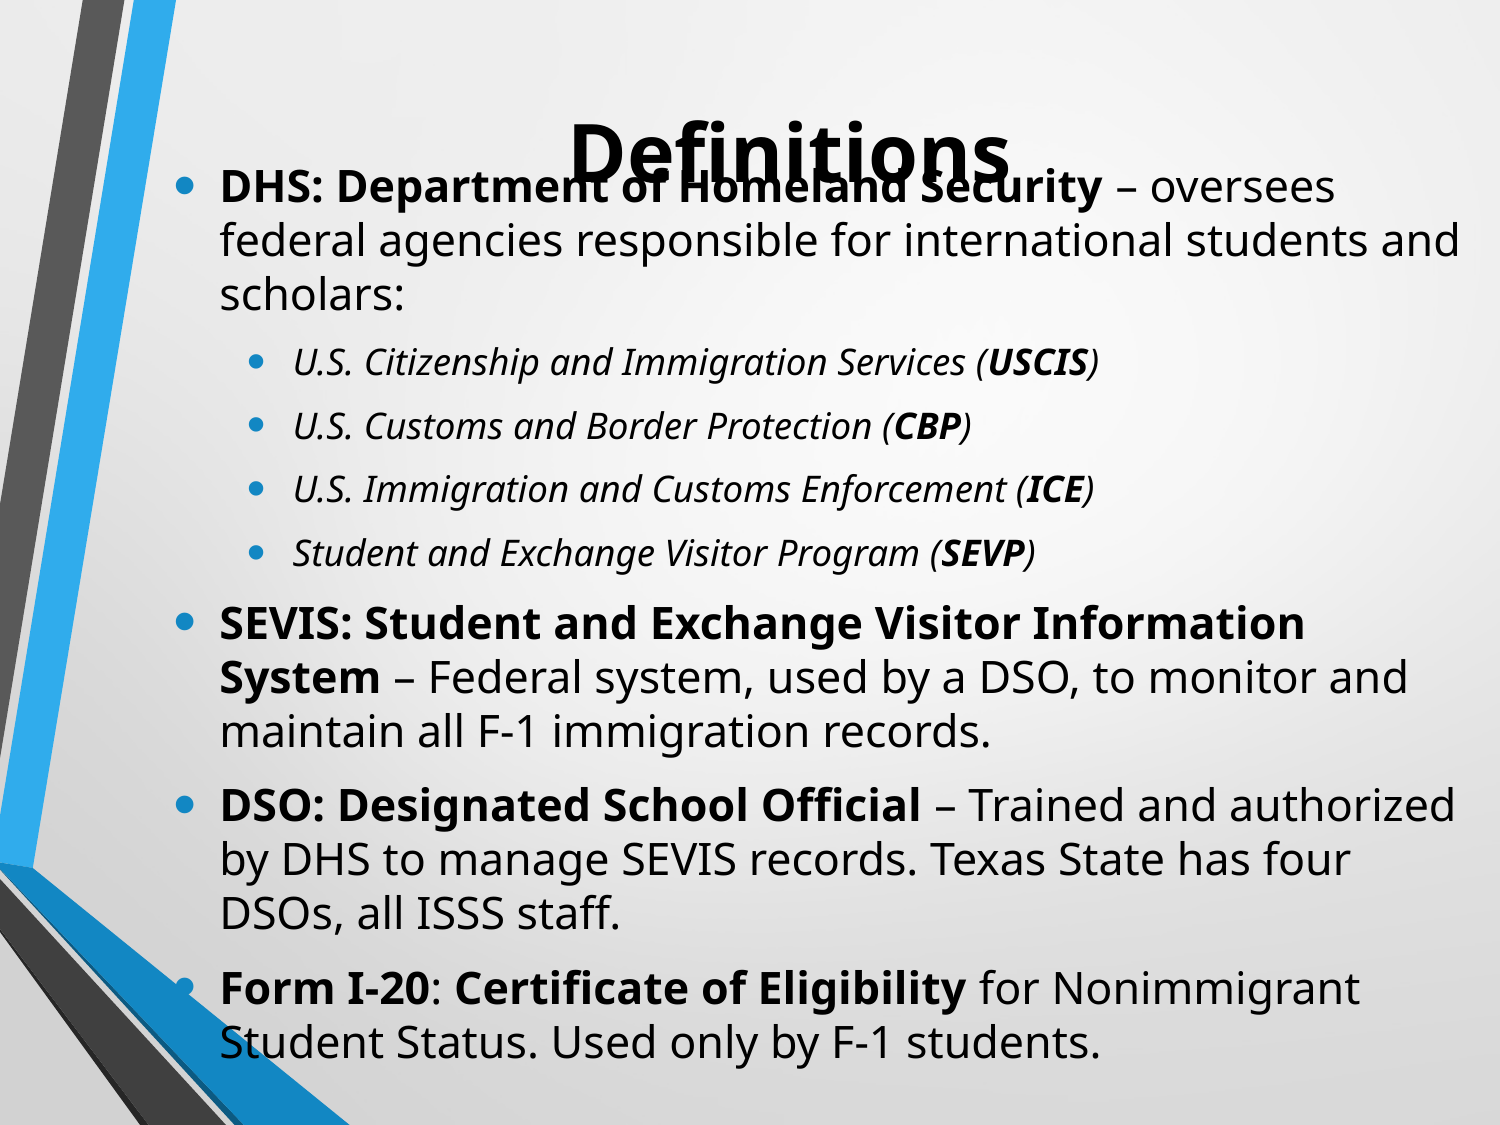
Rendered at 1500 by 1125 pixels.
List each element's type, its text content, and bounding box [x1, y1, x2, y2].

title Definitions [174, 93, 1404, 149]
list DHS: Department of Homeland Security – oversees federal agencies responsible for international students and scholars: U.S. Citizenship and Immigration Services (USCIS) U.S. Customs and Border Protection (CBP) U.S. Immigration and Customs Enforcement (ICE) Student and Exchange Visitor Program (SEVP) SEVIS: Student and Exchange Visitor Information System – Federal system, used by a DSO, to monitor and maintain all F-1 immigration records. DSO: Designated School Official – Trained and authorized by DHS to manage SEVIS records. Texas State has four DSOs, all ISSS staff. Form I-20: Certificate of Eligibility for Nonimmigrant Student Status. Used only by F-1 students. [158, 149, 1496, 1075]
